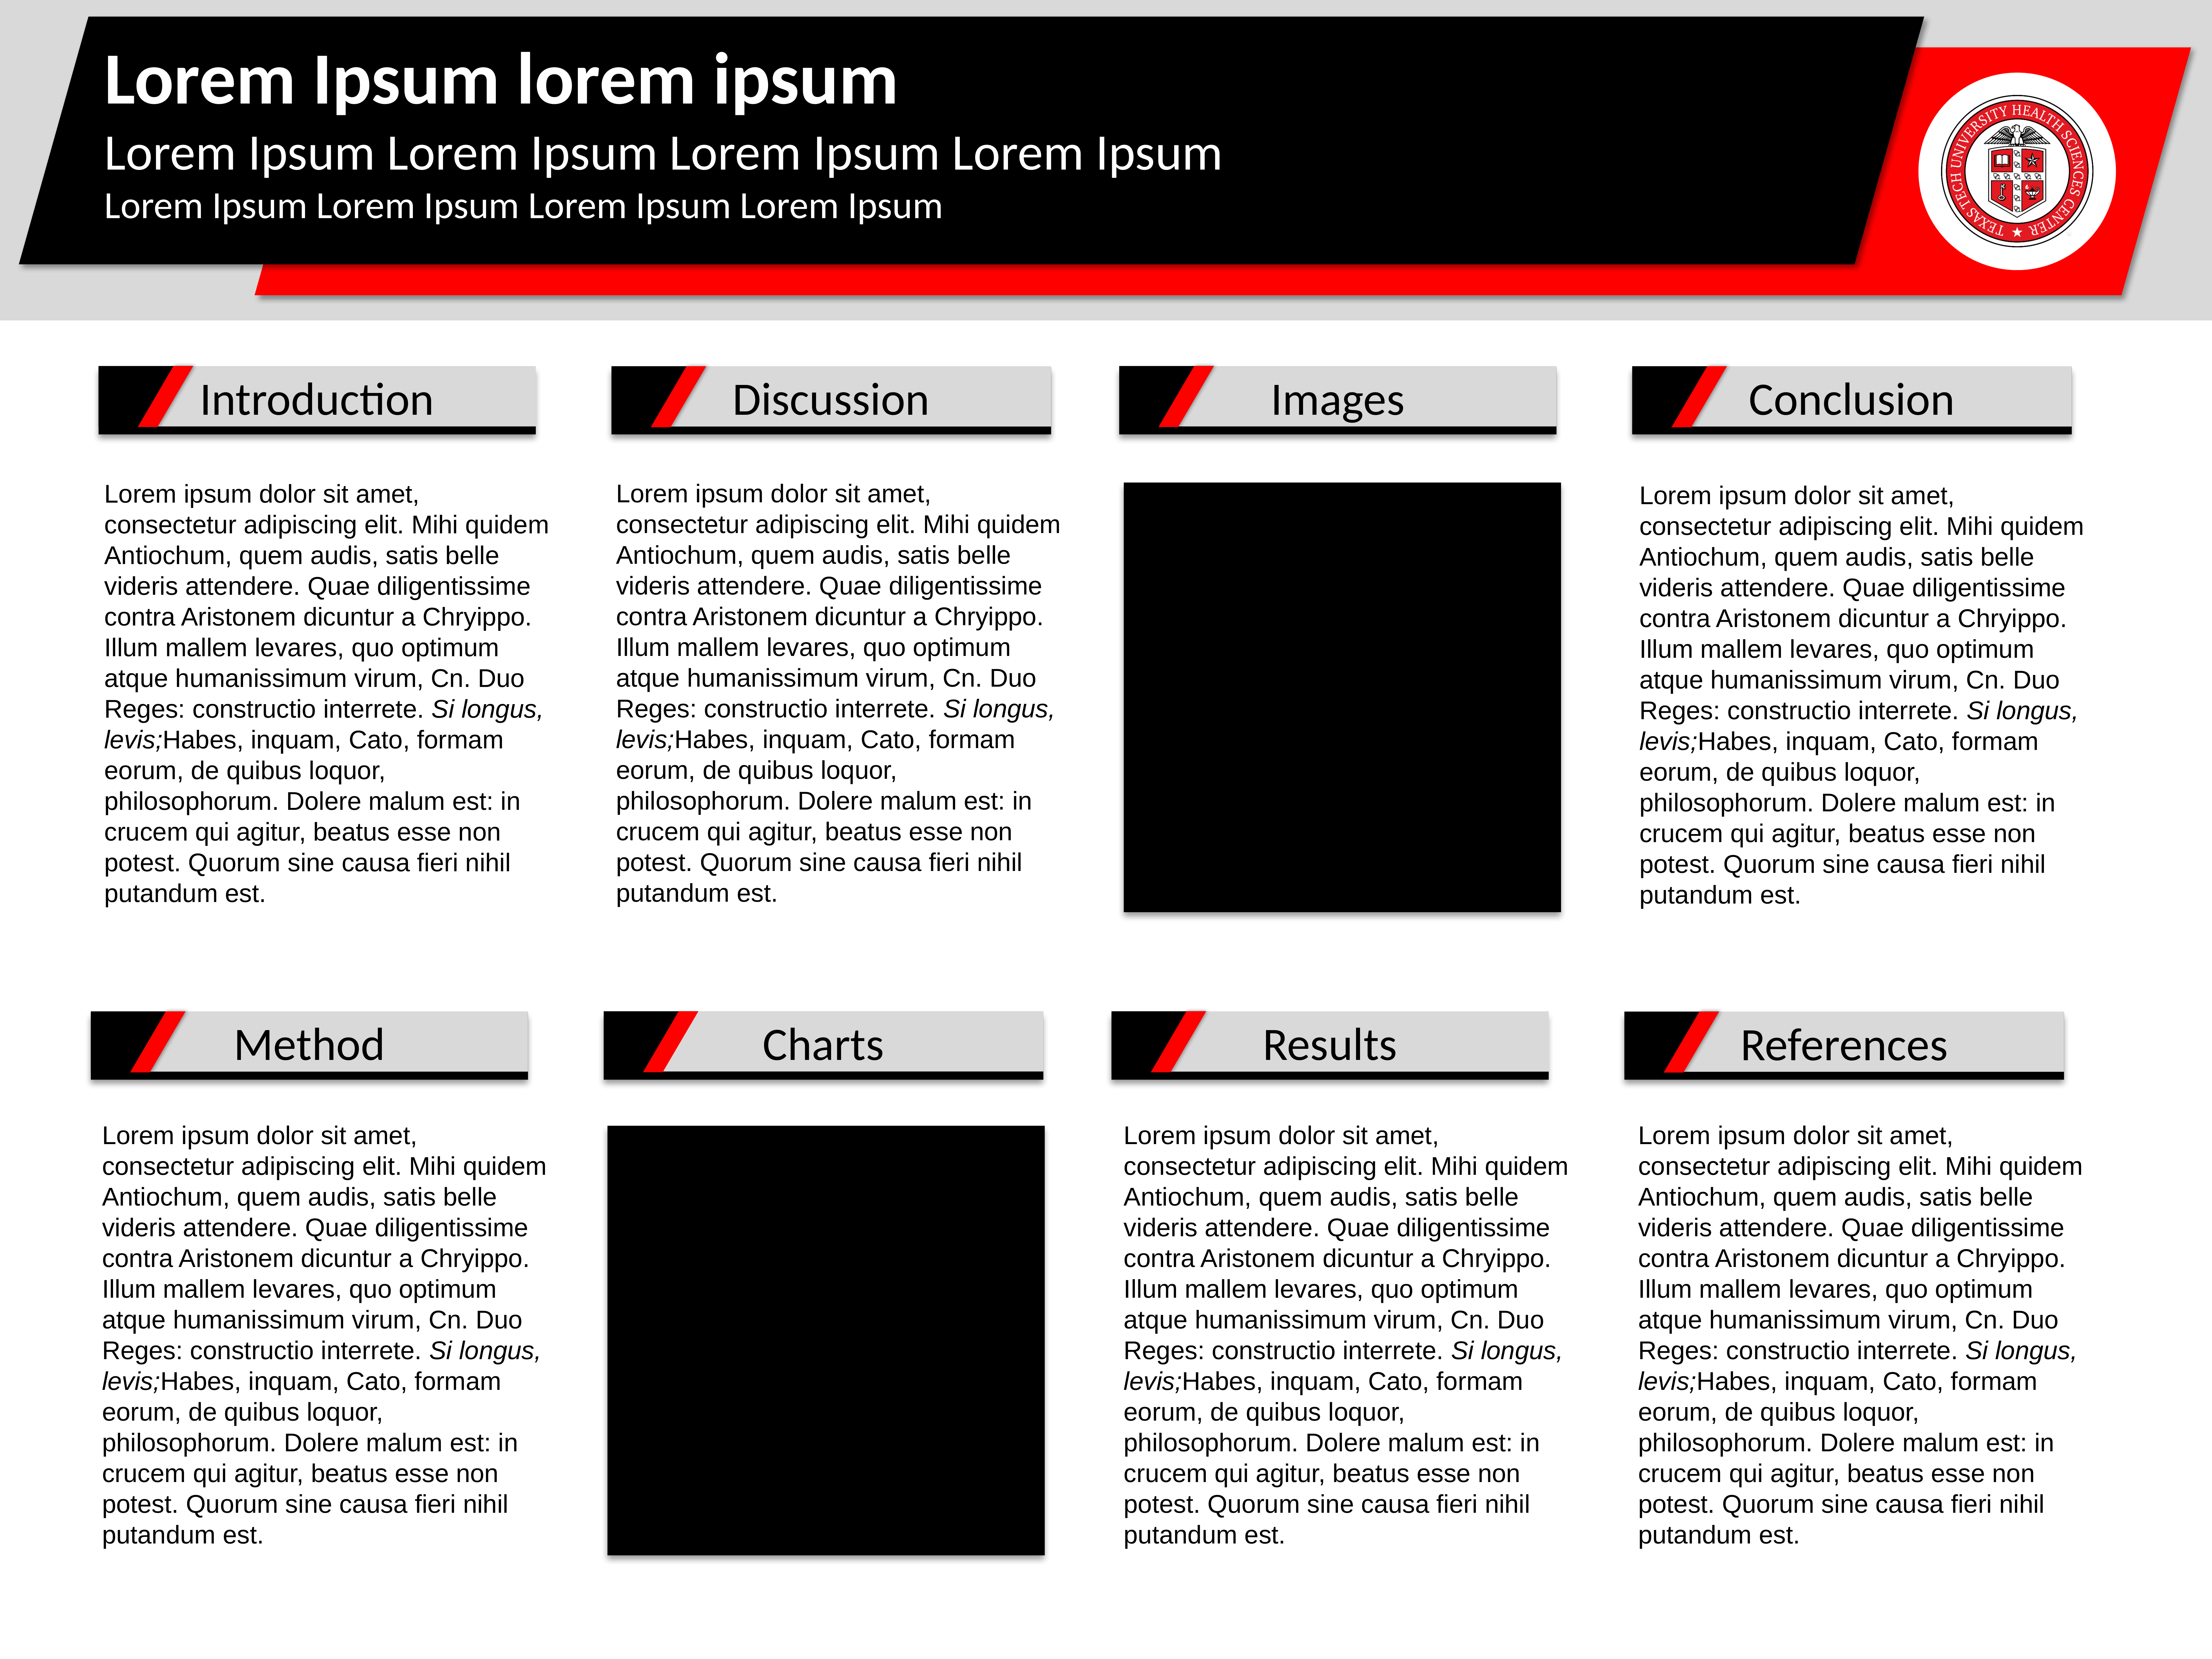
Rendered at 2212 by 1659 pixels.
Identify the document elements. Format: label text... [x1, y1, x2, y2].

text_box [604, 1011, 1044, 1080]
text_box [607, 1125, 1045, 1556]
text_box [1632, 366, 2072, 434]
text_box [1119, 366, 1557, 434]
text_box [611, 366, 1051, 434]
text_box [1624, 1011, 2064, 1080]
text_box Lorem Ipsum lorem ipsum Lorem Ipsum Lorem Ipsum Lorem Ipsum Lorem Ipsum Lorem Ipsum Lorem Ipsum Lorem Ipsum Lorem Ipsum [100, 28, 1361, 229]
text_box [0, 0, 2212, 321]
text_box [254, 47, 2192, 296]
text_box Lorem ipsum dolor sit amet, consectetur adipiscing elit. Mihi quidem Antiochum, quem audis, satis belle videris attendere. Quae diligentissime contra Aristonem dicuntur a Chryippo. Illum mallem levares, quo optimum atque humanissimum virum, Cn. Duo Reges: constructio interrete. Si longus, levis;Habes, inquam, Cato, formam eorum, de quibus loquor, philosophorum. Dolere malum est: in crucem qui agitur, beatus esse non potest. Quorum sine causa fieri nihil putandum est. [100, 475, 563, 910]
text_box Lorem ipsum dolor sit amet, consectetur adipiscing elit. Mihi quidem Antiochum, quem audis, satis belle videris attendere. Quae diligentissime contra Aristonem dicuntur a Chryippo. Illum mallem levares, quo optimum atque humanissimum virum, Cn. Duo Reges: constructio interrete. Si longus, levis;Habes, inquam, Cato, formam eorum, de quibus loquor, philosophorum. Dolere malum est: in crucem qui agitur, beatus esse non potest. Quorum sine causa fieri nihil putandum est. [97, 1116, 561, 1551]
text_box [91, 1011, 528, 1080]
text_box Lorem ipsum dolor sit amet, consectetur adipiscing elit. Mihi quidem Antiochum, quem audis, satis belle videris attendere. Quae diligentissime contra Aristonem dicuntur a Chryippo. Illum mallem levares, quo optimum atque humanissimum virum, Cn. Duo Reges: constructio interrete. Si longus, levis;Habes, inquam, Cato, formam eorum, de quibus loquor, philosophorum. Dolere malum est: in crucem qui agitur, beatus esse non potest. Quorum sine causa fieri nihil putandum est. [611, 474, 1075, 909]
text_box [18, 16, 1925, 265]
text_box Lorem ipsum dolor sit amet, consectetur adipiscing elit. Mihi quidem Antiochum, quem audis, satis belle videris attendere. Quae diligentissime contra Aristonem dicuntur a Chryippo. Illum mallem levares, quo optimum atque humanissimum virum, Cn. Duo Reges: constructio interrete. Si longus, levis;Habes, inquam, Cato, formam eorum, de quibus loquor, philosophorum. Dolere malum est: in crucem qui agitur, beatus esse non potest. Quorum sine causa fieri nihil putandum est. [1635, 476, 2098, 911]
text_box Lorem ipsum dolor sit amet, consectetur adipiscing elit. Mihi quidem Antiochum, quem audis, satis belle videris attendere. Quae diligentissime contra Aristonem dicuntur a Chryippo. Illum mallem levares, quo optimum atque humanissimum virum, Cn. Duo Reges: constructio interrete. Si longus, levis;Habes, inquam, Cato, formam eorum, de quibus loquor, philosophorum. Dolere malum est: in crucem qui agitur, beatus esse non potest. Quorum sine causa fieri nihil putandum est. [1634, 1116, 2097, 1551]
text_box [1124, 482, 1561, 912]
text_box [1111, 1011, 1549, 1080]
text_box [1918, 73, 2116, 270]
text_box Lorem ipsum dolor sit amet, consectetur adipiscing elit. Mihi quidem Antiochum, quem audis, satis belle videris attendere. Quae diligentissime contra Aristonem dicuntur a Chryippo. Illum mallem levares, quo optimum atque humanissimum virum, Cn. Duo Reges: constructio interrete. Si longus, levis;Habes, inquam, Cato, formam eorum, de quibus loquor, philosophorum. Dolere malum est: in crucem qui agitur, beatus esse non potest. Quorum sine causa fieri nihil putandum est. [1119, 1116, 1583, 1551]
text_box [98, 366, 536, 434]
